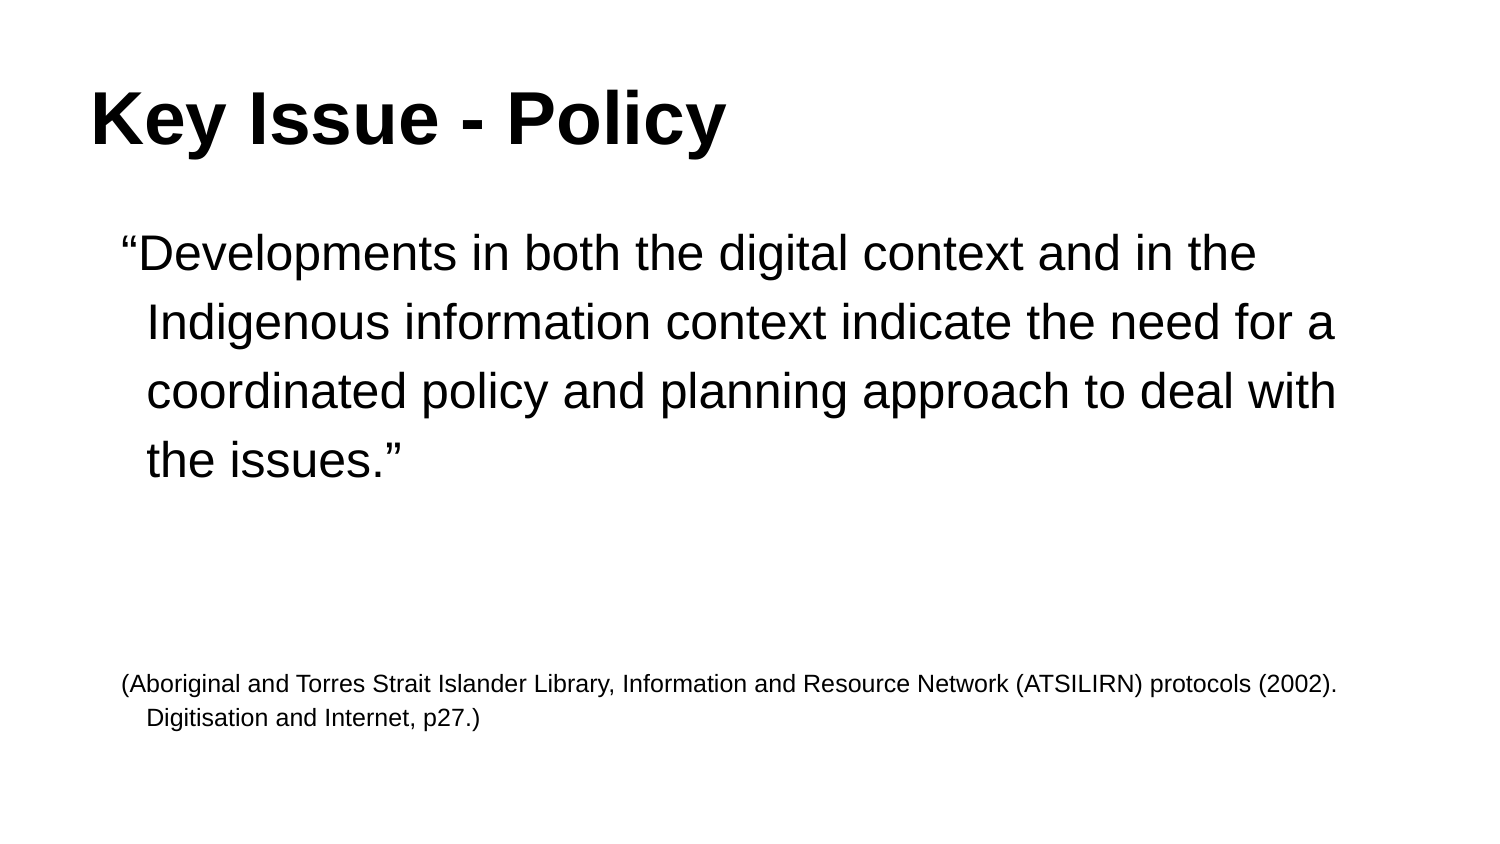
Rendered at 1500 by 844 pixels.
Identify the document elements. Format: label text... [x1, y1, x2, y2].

title Key Issue - Policy [75, 33, 1425, 175]
list “Developments in both the digital context and in the Indigenous information context indicate the need for a coordinated policy and planning approach to deal with the issues.” (Aboriginal and Torres Strait Islander Library, Information and Resource Network (ATSILIRN) protocols (2002). Digitisation and Internet, p27.) [75, 196, 1425, 808]
